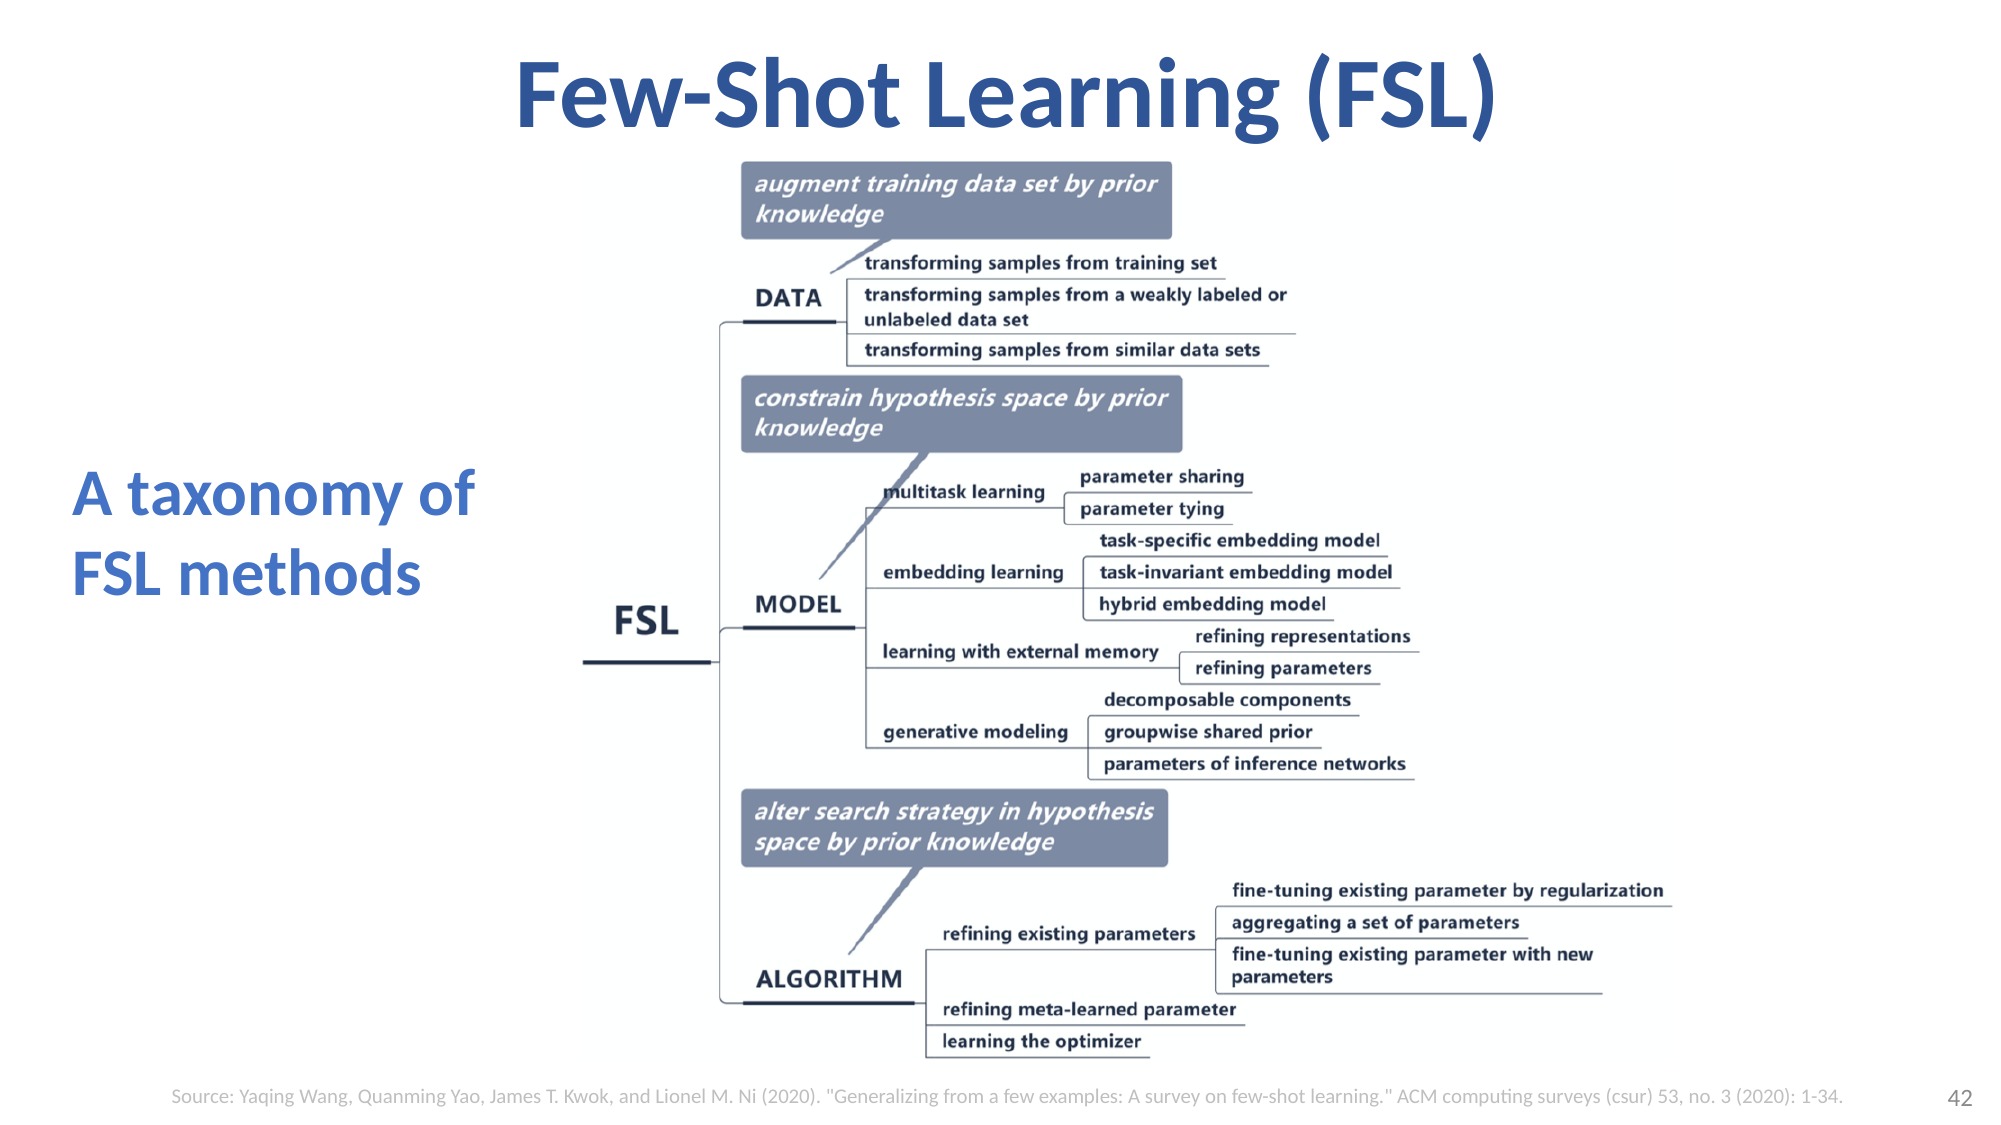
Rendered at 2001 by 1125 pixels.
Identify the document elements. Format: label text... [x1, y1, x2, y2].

picture [575, 152, 1677, 1069]
text_box A taxonomy of FSL methods [57, 441, 505, 616]
title Few-Shot Learning (FSL) [87, 13, 1929, 161]
text_box Source: Yaqing Wang, Quanming Yao, James T. Kwok, and Lionel M. Ni (2020). "Generalizing from a few examples: A survey on few-shot learning." ACM computing surveys (csur) 53, no. 3 (2020): 1-34. [147, 1075, 1869, 1116]
slide_number 42 [1869, 1076, 1989, 1116]
